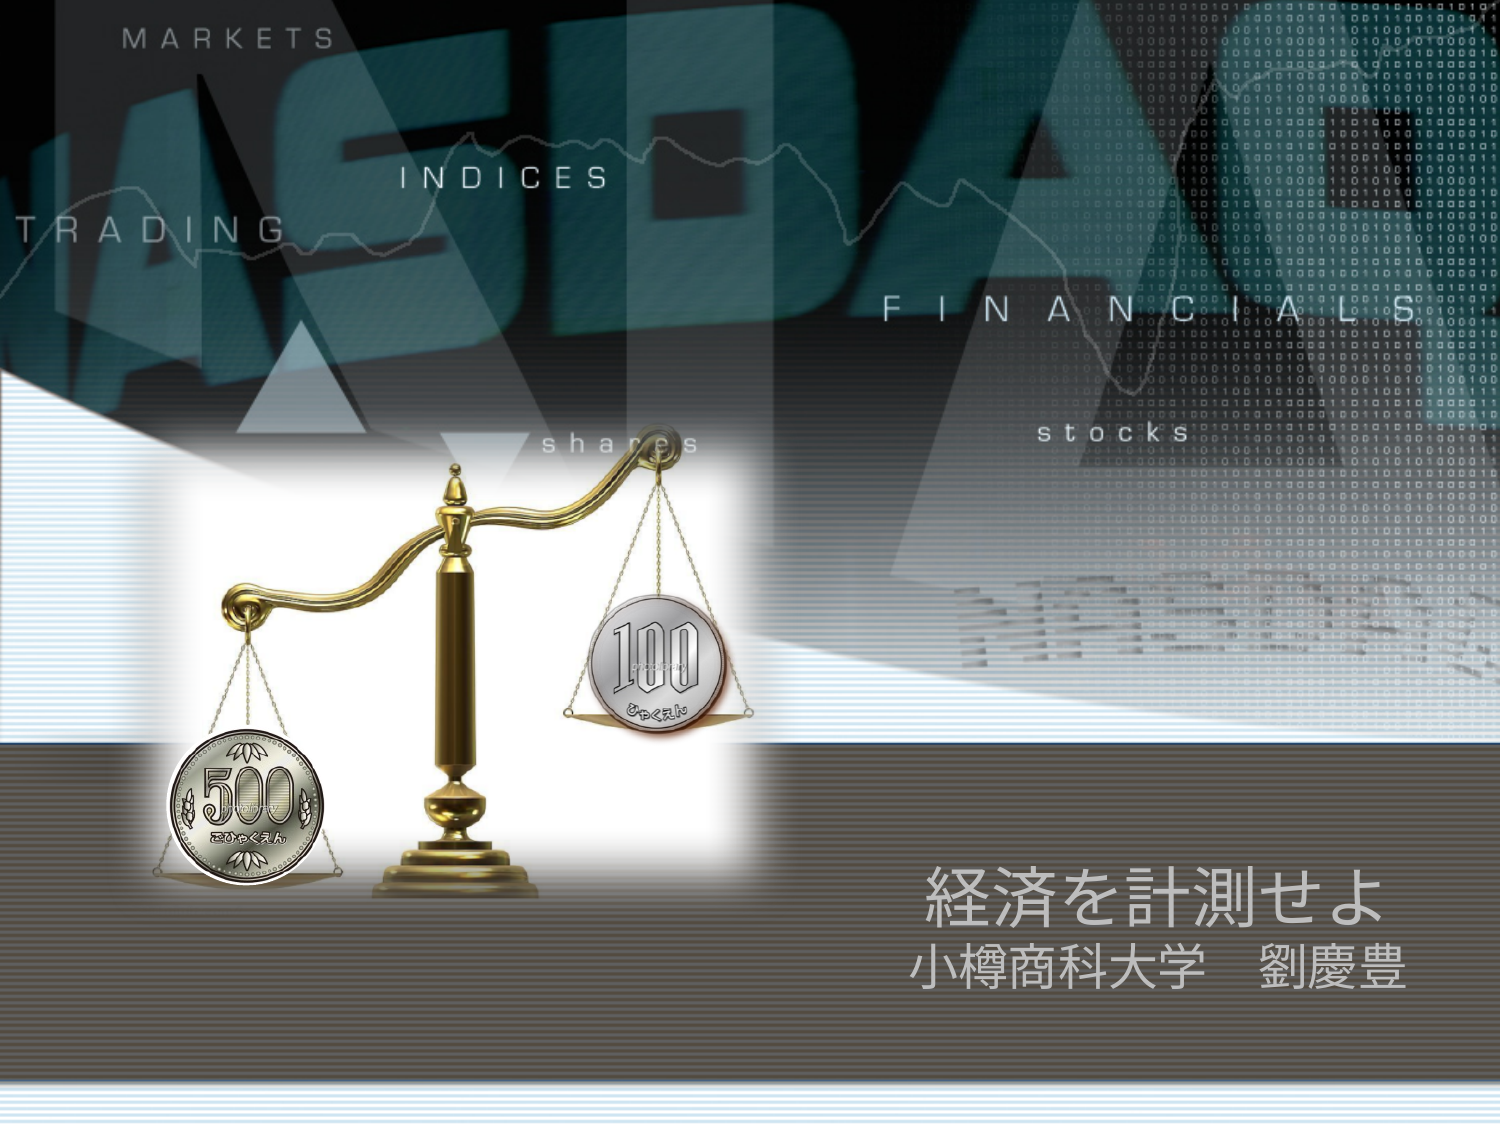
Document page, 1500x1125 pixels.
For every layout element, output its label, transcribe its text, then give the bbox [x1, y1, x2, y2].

picture [0, 0, 1500, 1125]
title 経済を計測せよ 小樽商科大学 劉慶豊 [837, 782, 1479, 1004]
